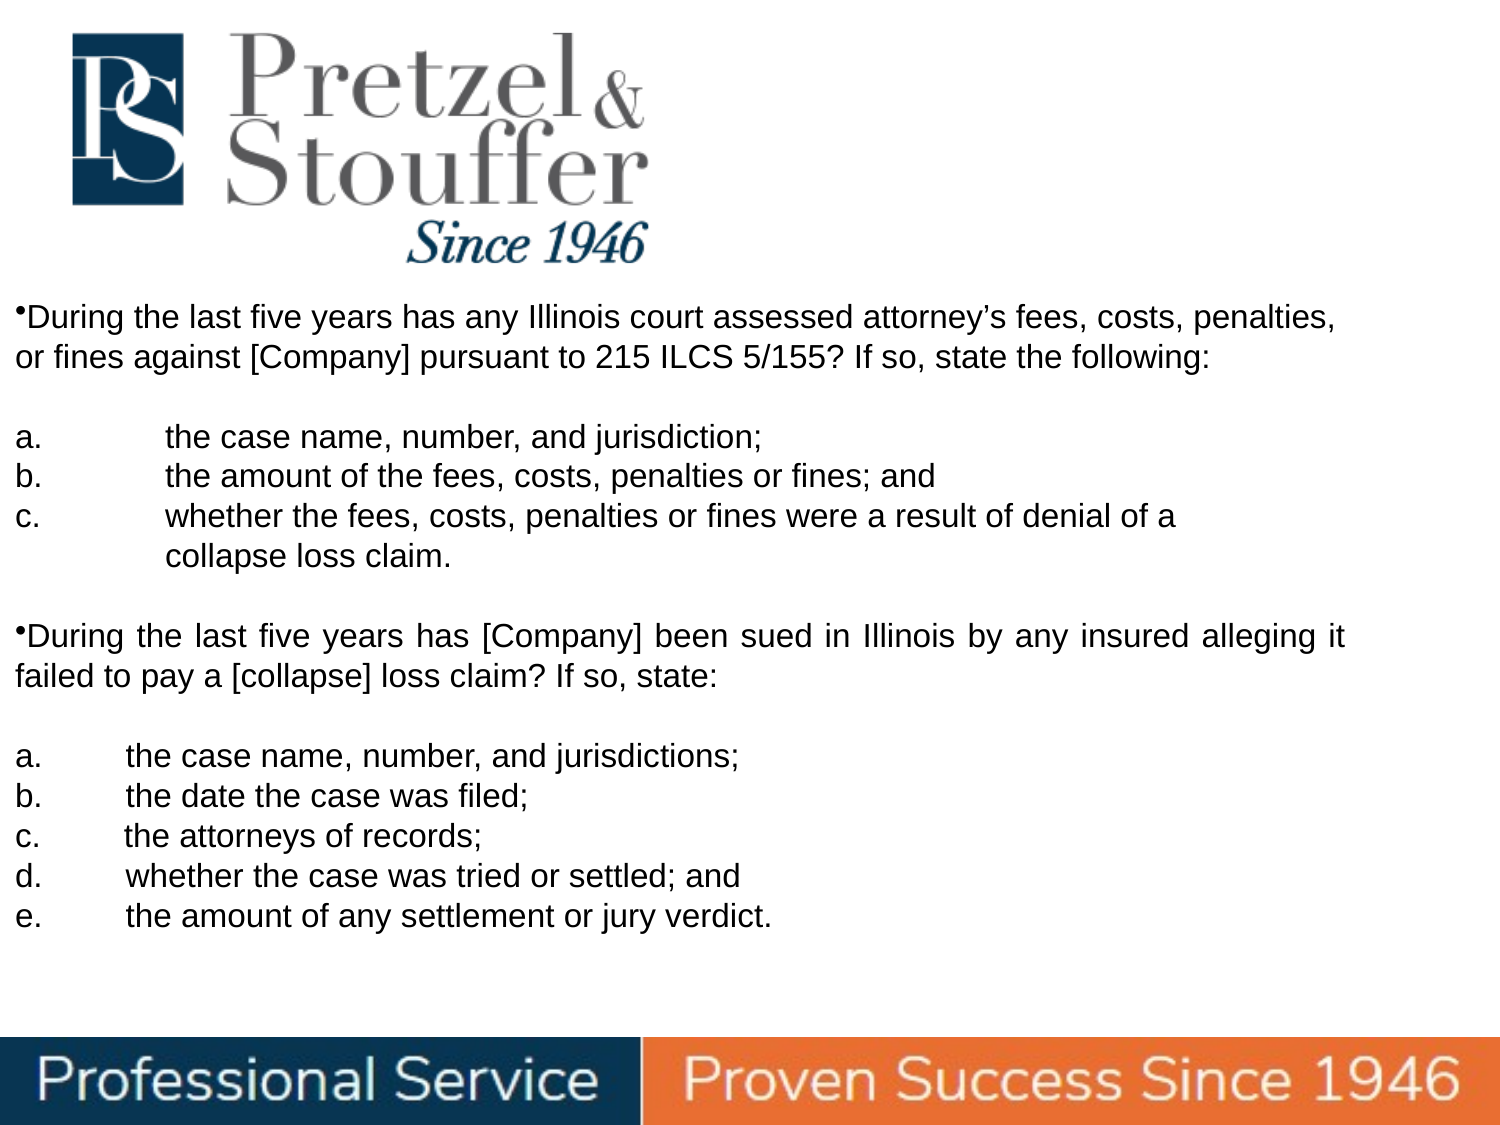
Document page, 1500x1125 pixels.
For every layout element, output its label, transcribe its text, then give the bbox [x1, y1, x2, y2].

picture [0, 1037, 1500, 1125]
picture [71, 22, 652, 276]
list During the last five years has any Illinois court assessed attorney’s fees, costs, penalties, or fines against [Company] pursuant to 215 ILCS 5/155? If so, state the following: a. the case name, number, and jurisdiction; b. the amount of the fees, costs, penalties or fines; and c. whether the fees, costs, penalties or fines were a result of denial of a collapse loss claim. During the last five years has [Company] been sued in Illinois by any insured alleging it failed to pay a [collapse] loss claim? If so, state: a. the case name, number, and jurisdictions; b. the date the case was filed; c. the attorneys of records; d. whether the case was tried or settled; and e. the amount of any settlement or jury verdict. [0, 287, 1363, 1013]
